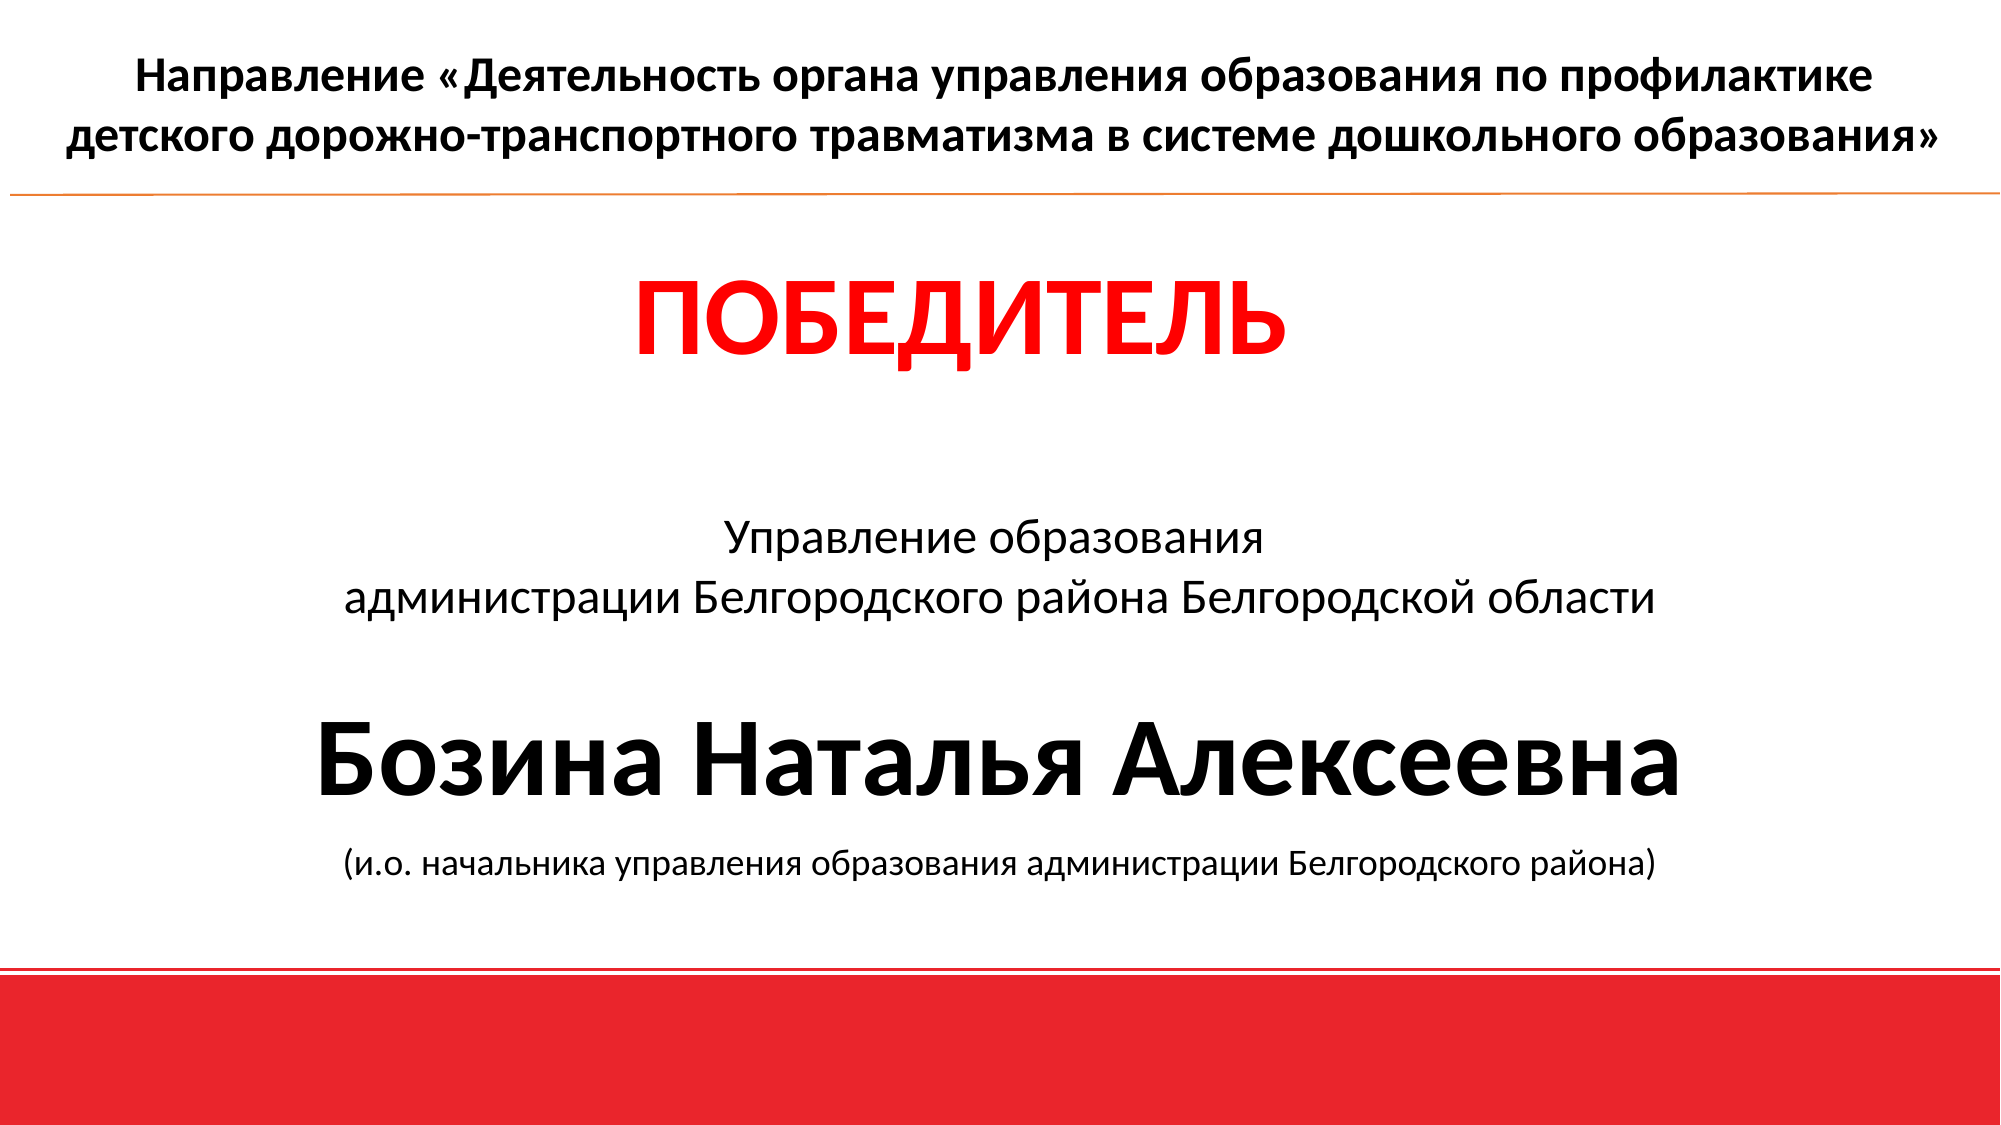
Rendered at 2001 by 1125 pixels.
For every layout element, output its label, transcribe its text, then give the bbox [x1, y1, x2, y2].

text_box Направление «Деятельность органа управления образования по профилактике детского дорожно-транспортного травматизма в системе дошкольного образования» [28, 34, 1982, 169]
text_box ПОБЕДИТЕЛЬ [527, 234, 1396, 385]
text_box Управление образования администрации Белгородского района Белгородской области Бозина Наталья Алексеевна (и.о. начальника управления образования администрации Белгородского района) [44, 495, 1956, 891]
text_box [0, 975, 2000, 1125]
